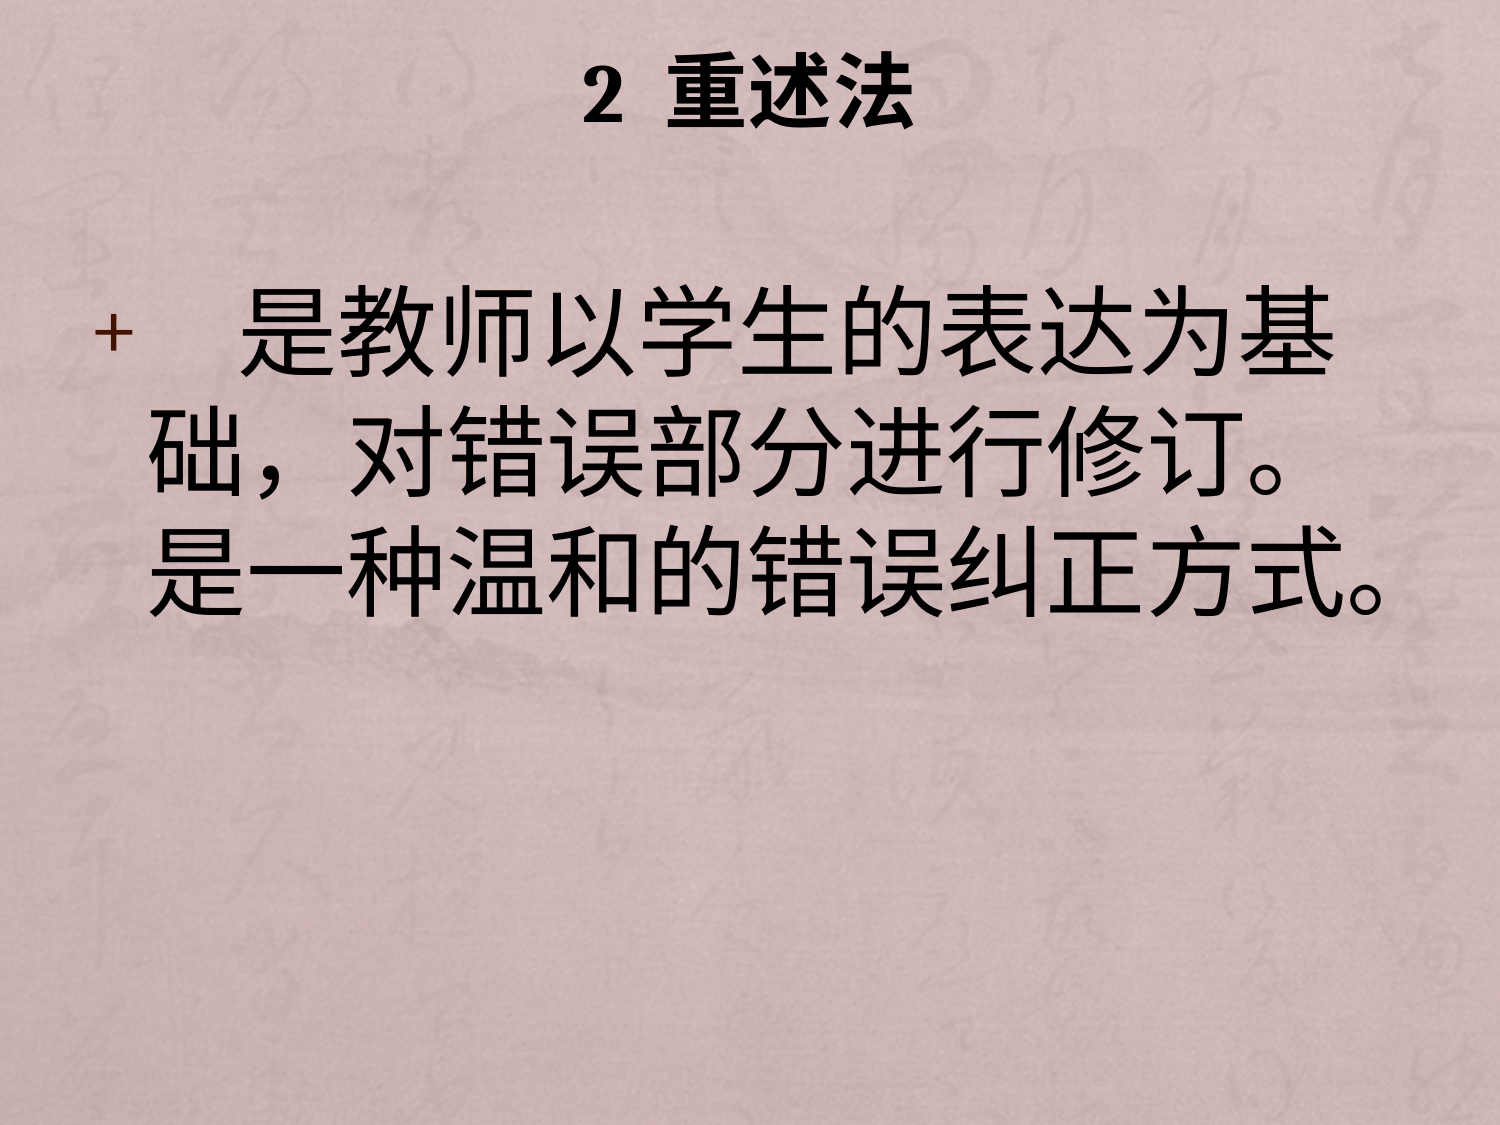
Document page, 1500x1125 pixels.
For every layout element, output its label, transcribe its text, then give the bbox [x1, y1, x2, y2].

title 2 重述法 [75, 45, 1425, 233]
list 是教师以学生的表达为基础，对错误部分进行修订。是一种温和的错误纠正方式。 [75, 262, 1425, 1038]
